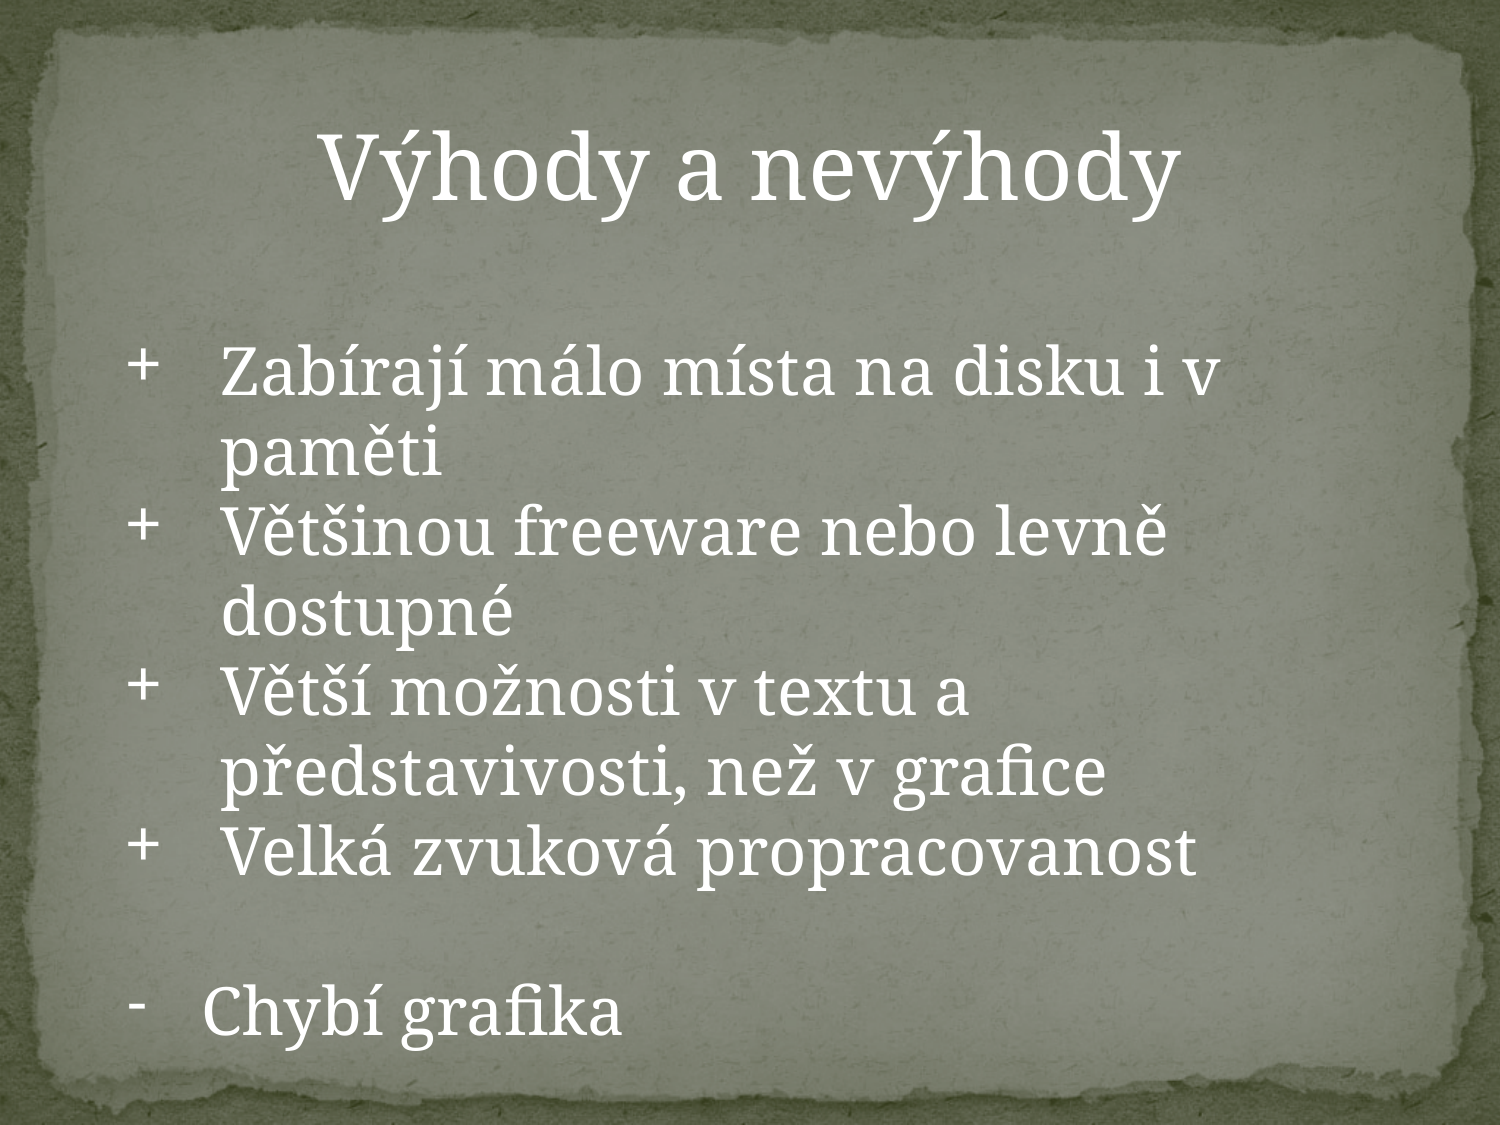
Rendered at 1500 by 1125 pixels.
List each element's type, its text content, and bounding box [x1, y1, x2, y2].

text_box Výhody a nevýhody Zabírají málo místa na disku i v paměti Většinou freeware nebo levně dostupné Větší možnosti v textu a představivosti, než v grafice Velká zvuková propracovanost Chybí grafika [112, 101, 1388, 1057]
